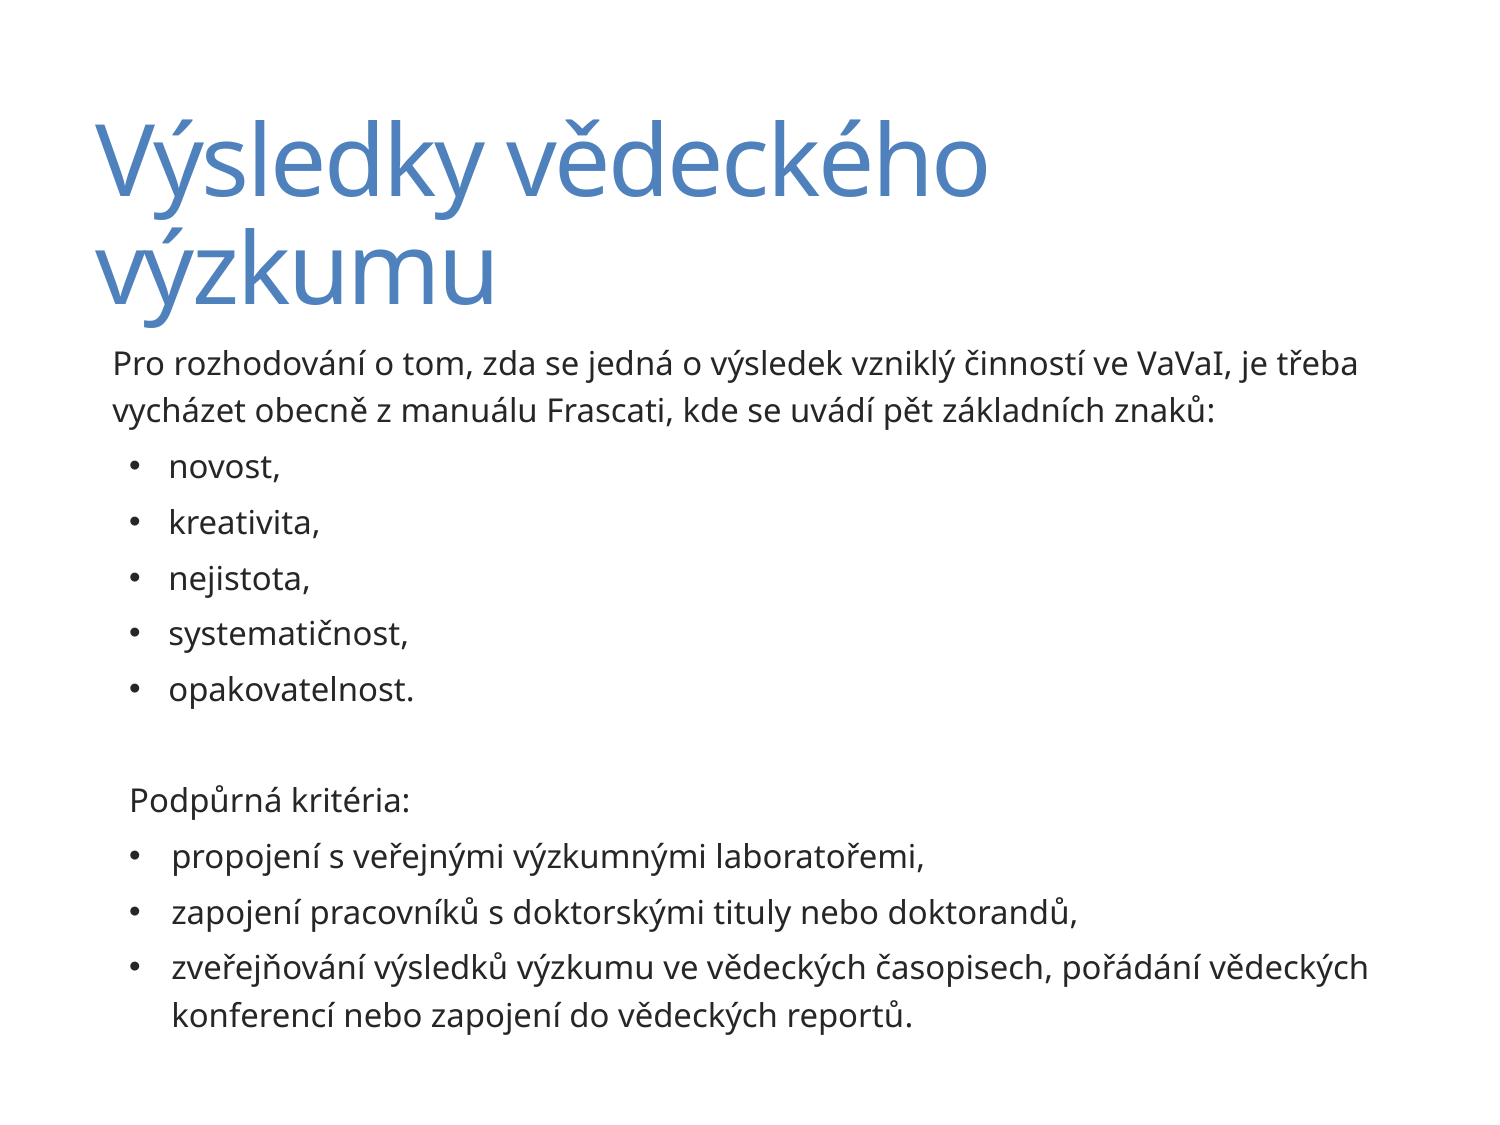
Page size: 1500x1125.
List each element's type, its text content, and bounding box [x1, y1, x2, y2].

title Výsledky vědeckého výzkumu [80, 81, 1407, 354]
list Pro rozhodování o tom, zda se jedná o výsledek vzniklý činností ve VaVaI, je třeba vycházet obecně z manuálu Frascati, kde se uvádí pět základních znaků: novost, kreativita, nejistota, systematičnost, opakovatelnost. Podpůrná kritéria: propojení s veřejnými výzkumnými laboratořemi, zapojení pracovníků s doktorskými tituly nebo doktorandů, zveřejňování výsledků výzkumu ve vědeckých časopisech, pořádání vědeckých konferencí nebo zapojení do vědeckých reportů. [83, 326, 1407, 1045]
